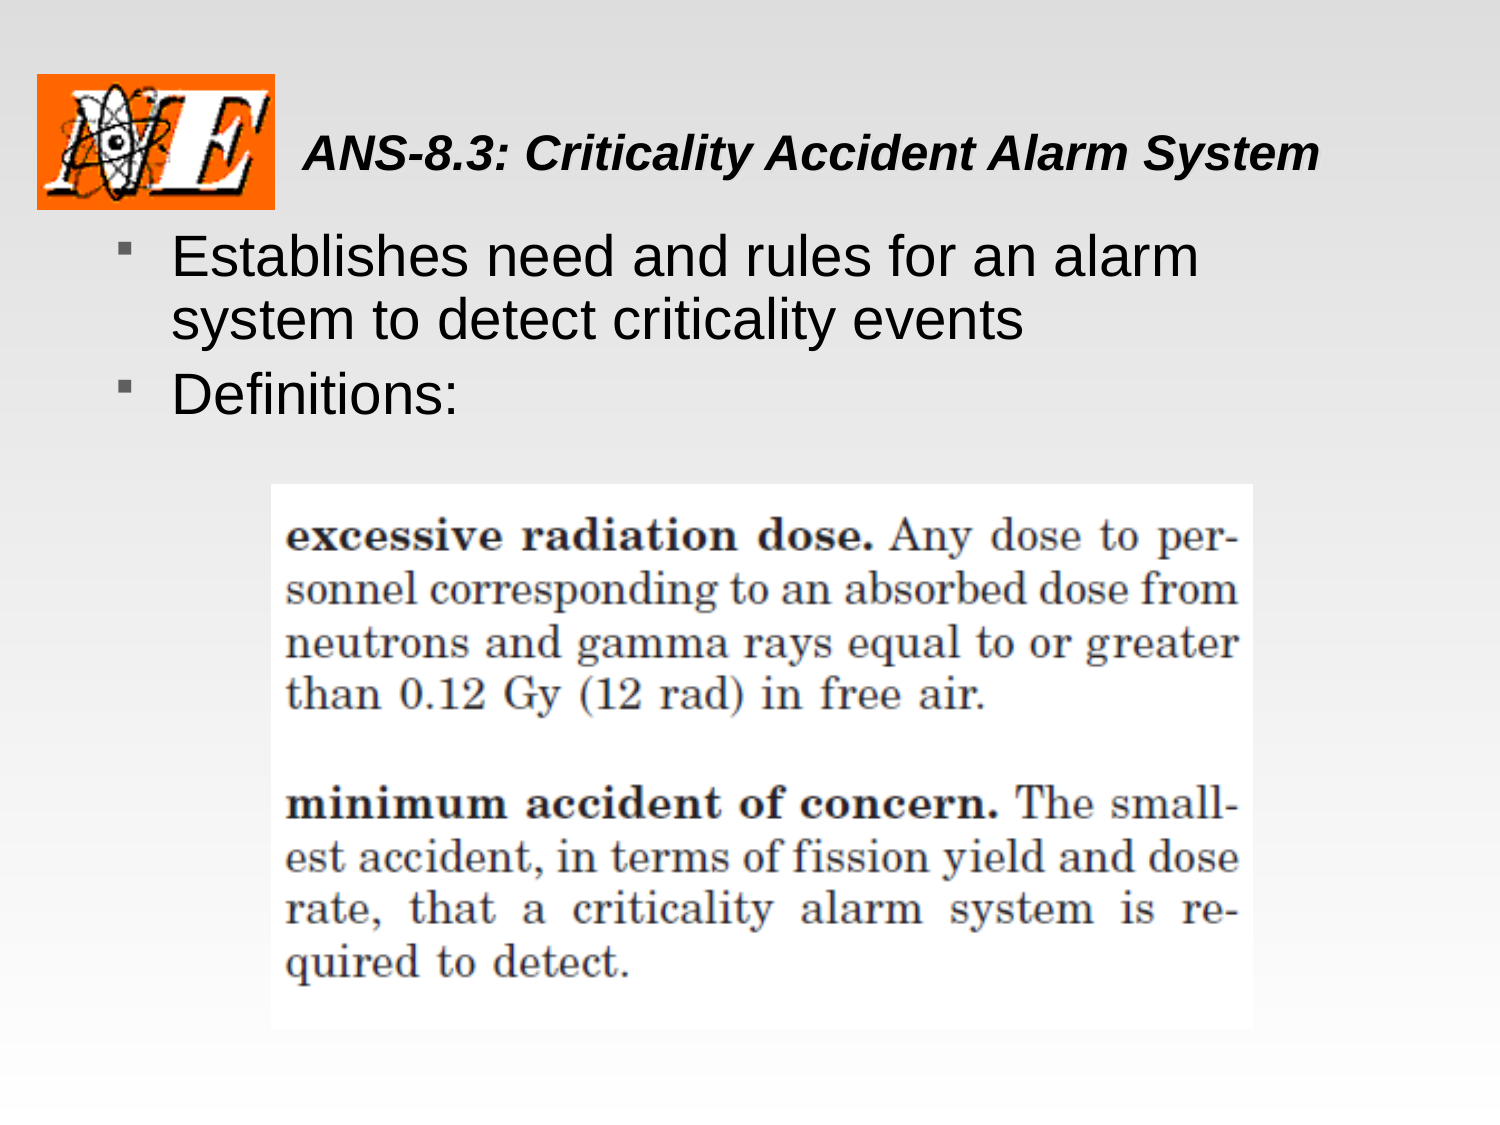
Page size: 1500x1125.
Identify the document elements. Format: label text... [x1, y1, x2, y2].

list Establishes need and rules for an alarm system to detect criticality events Definitions: [99, 218, 1376, 894]
title ANS-8.3: Criticality Accident Alarm System [287, 56, 1463, 244]
picture [37, 74, 275, 210]
picture [271, 484, 1253, 1029]
